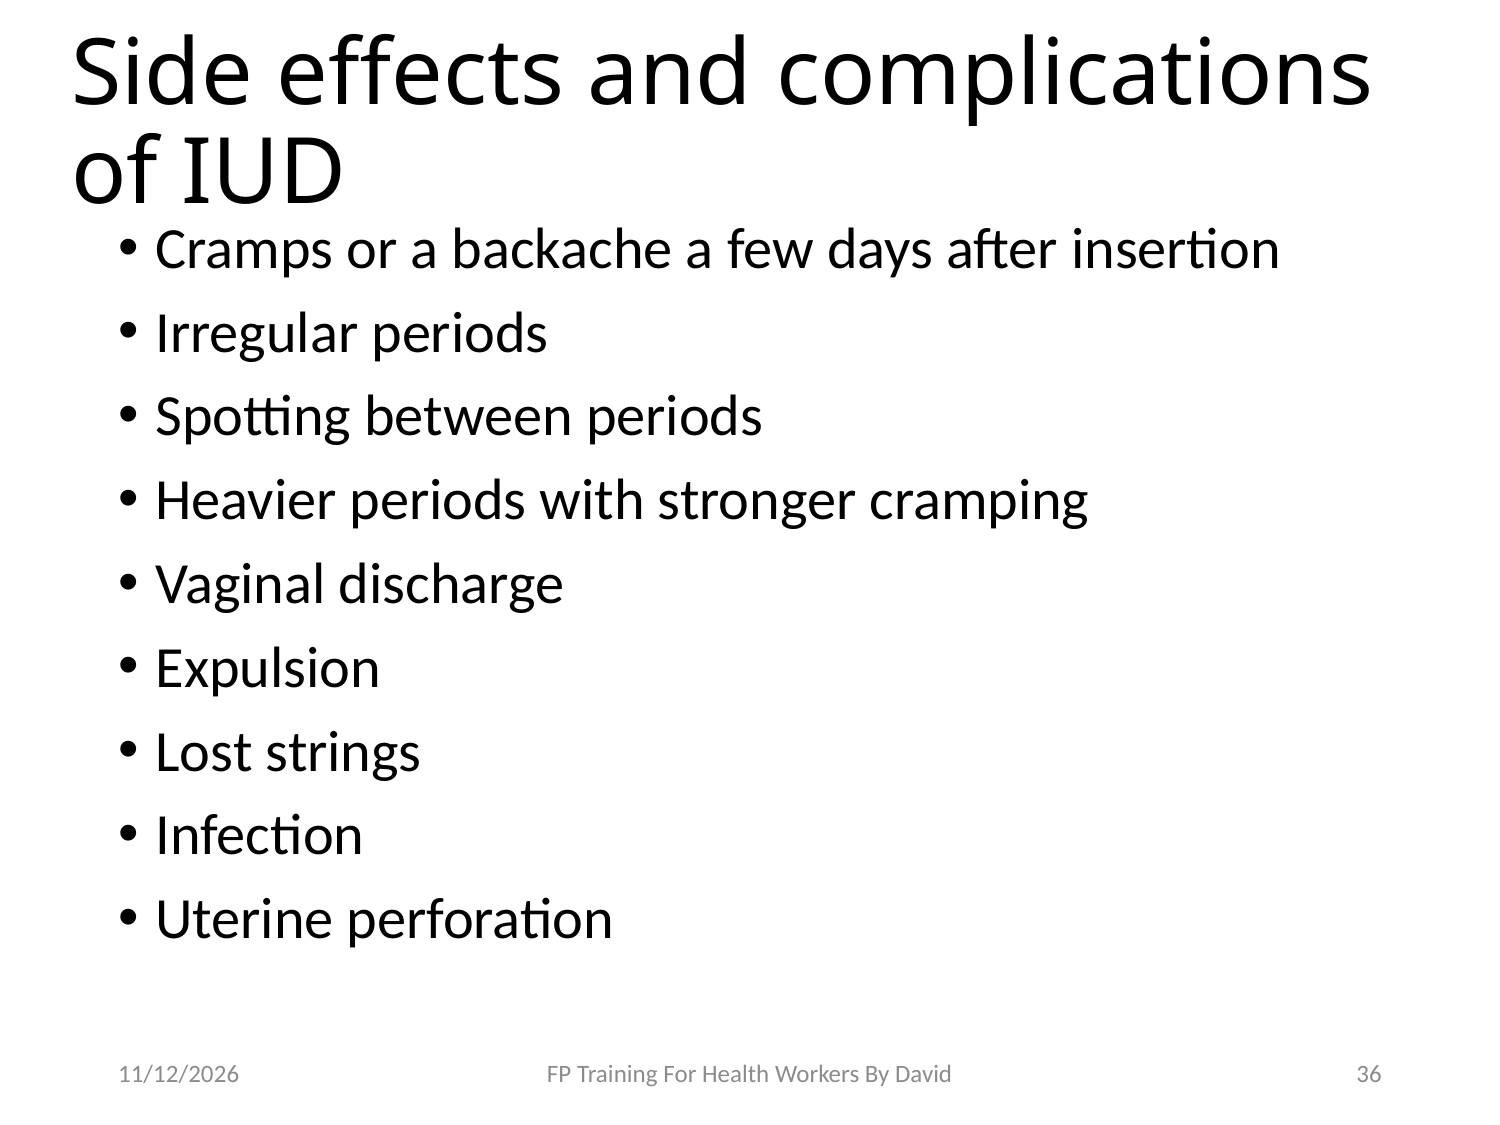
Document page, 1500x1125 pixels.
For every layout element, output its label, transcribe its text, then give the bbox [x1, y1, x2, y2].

list Cramps or a backache a few days after insertion Irregular periods Spotting between periods Heavier periods with stronger cramping Vaginal discharge Expulsion Lost strings Infection Uterine perforation [103, 210, 1397, 1014]
slide_number 36 [1059, 1042, 1397, 1103]
footer FP Training For Health Workers By David [496, 1042, 1004, 1103]
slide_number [103, 1042, 441, 1103]
title Side effects and complications of IUD [55, 59, 1462, 188]
